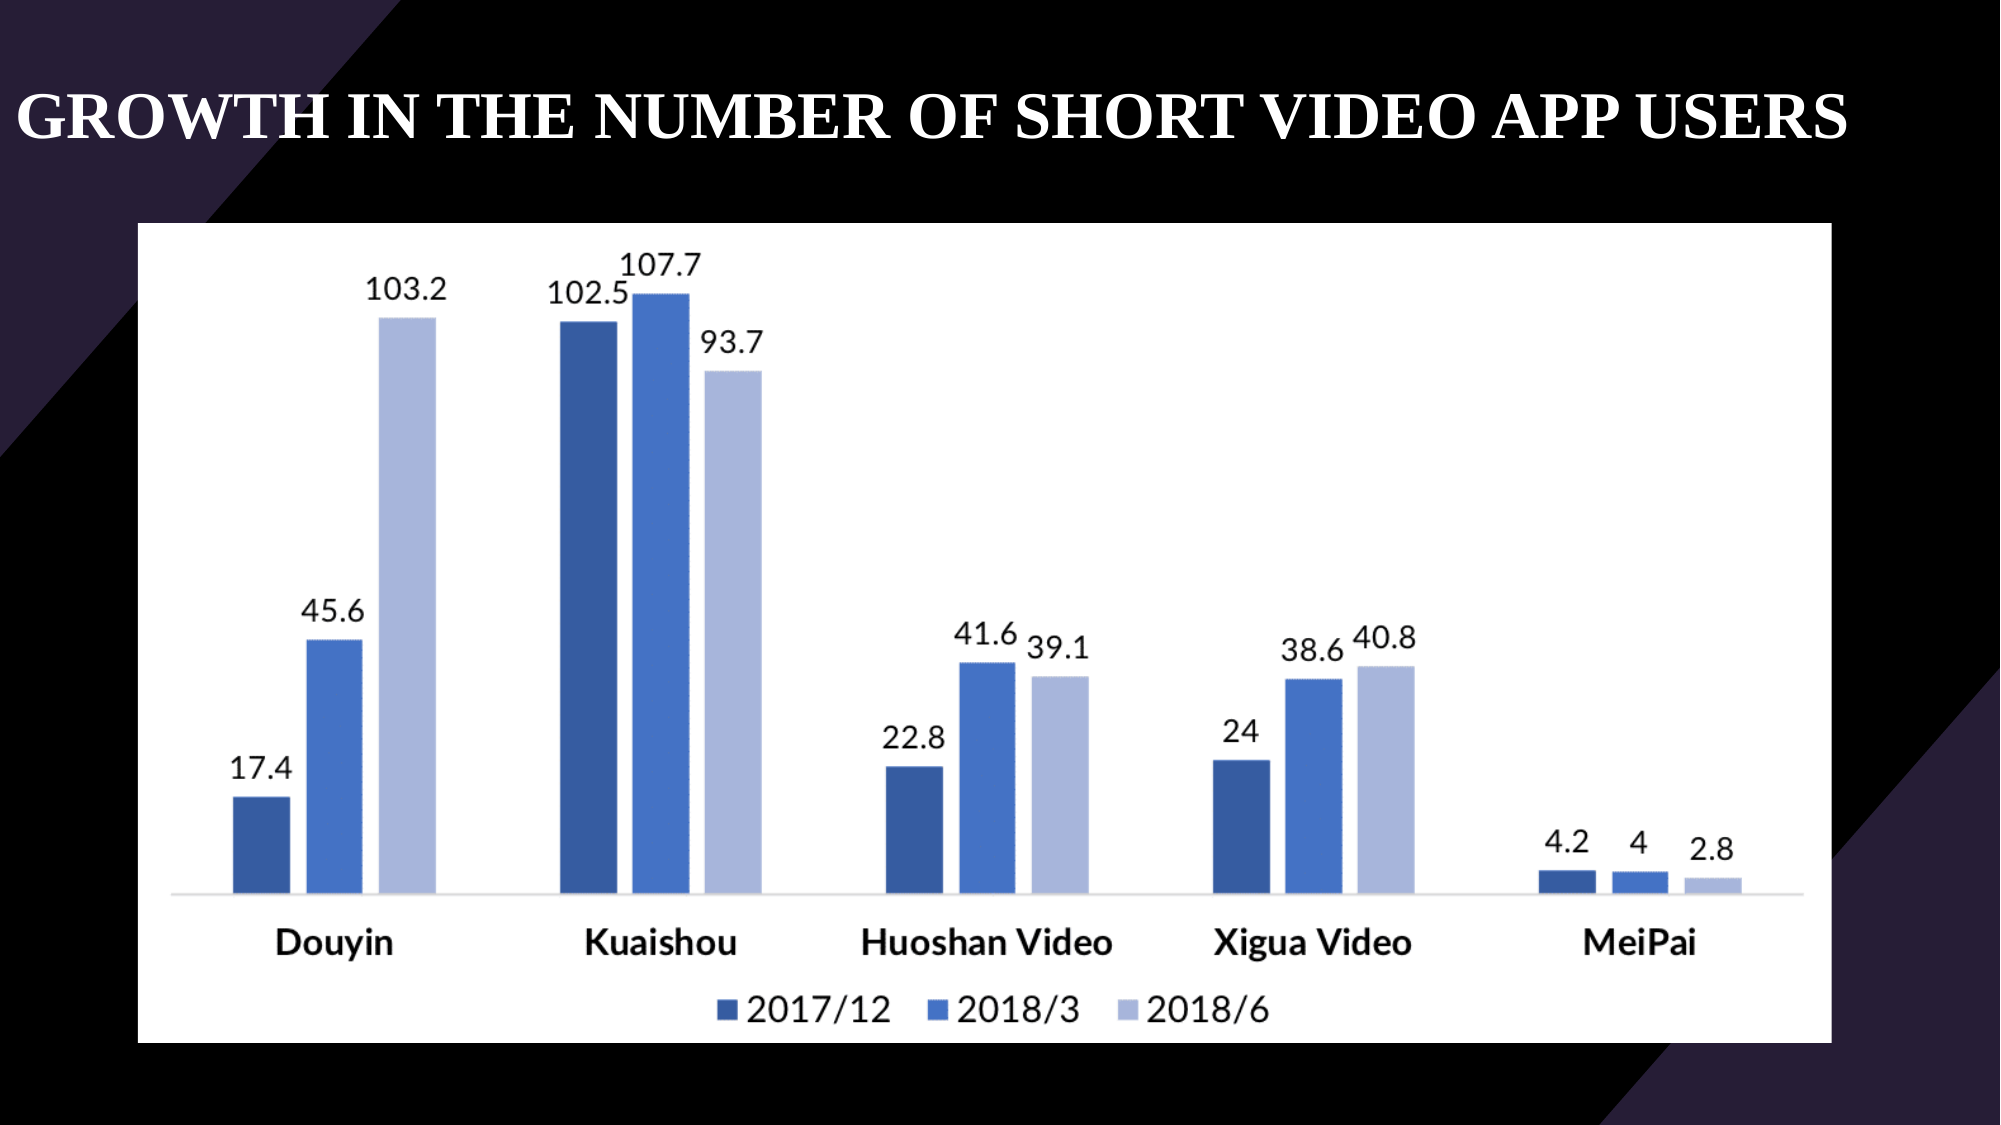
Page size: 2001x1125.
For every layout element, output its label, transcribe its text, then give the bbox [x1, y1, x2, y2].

title GROWTH IN THE NUMBER OF SHORT VIDEO APP USERS [0, 0, 2000, 224]
picture [137, 223, 1832, 1043]
